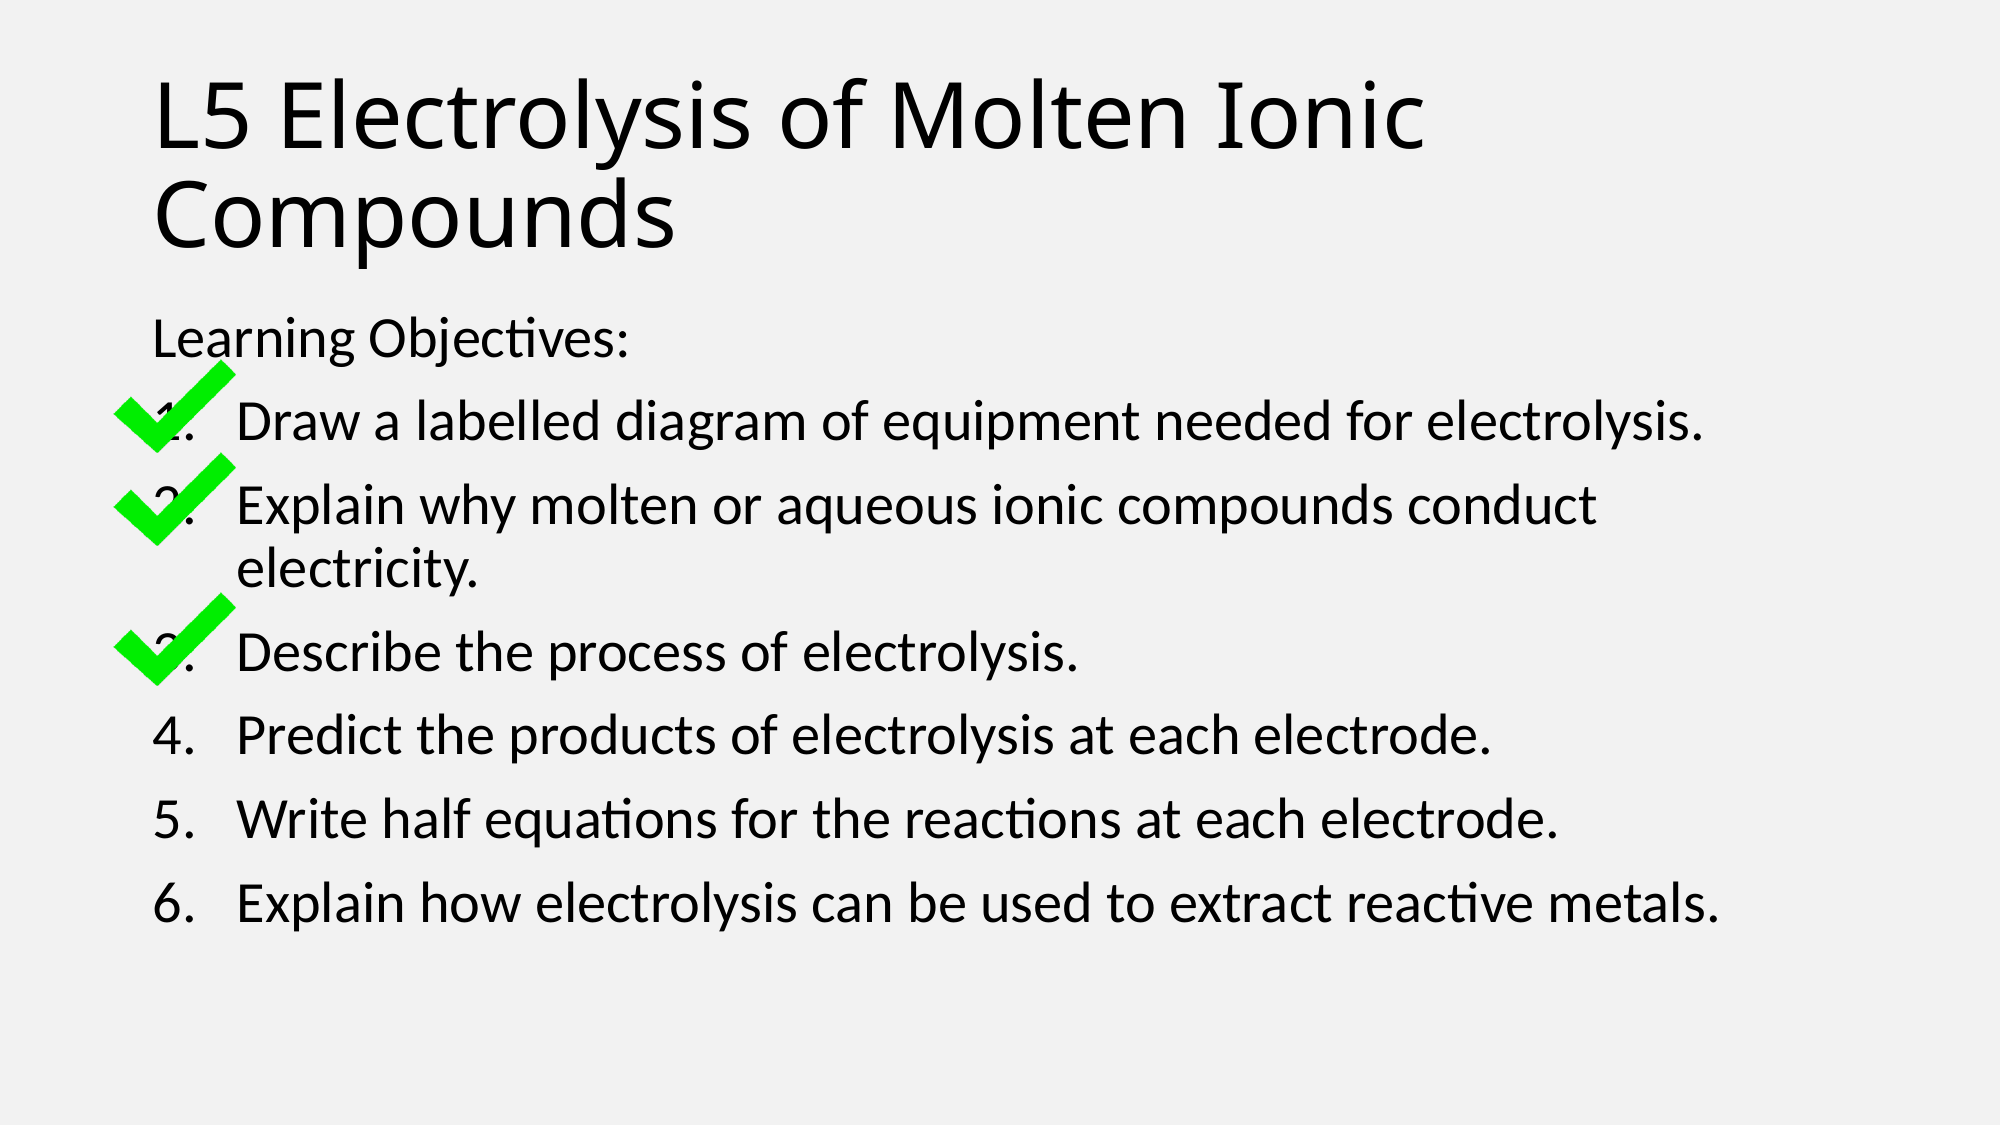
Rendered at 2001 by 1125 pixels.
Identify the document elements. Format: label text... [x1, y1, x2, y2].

list Learning Objectives: Draw a labelled diagram of equipment needed for electrolysis. Explain why molten or aqueous ionic compounds conduct electricity. Describe the process of electrolysis. Predict the products of electrolysis at each electrode. Write half equations for the reactions at each electrode. Explain how electrolysis can be used to extract reactive metals. [137, 299, 1863, 1014]
picture [113, 359, 236, 546]
picture [113, 592, 236, 686]
title L5 Electrolysis of Molten Ionic Compounds [137, 59, 1863, 278]
